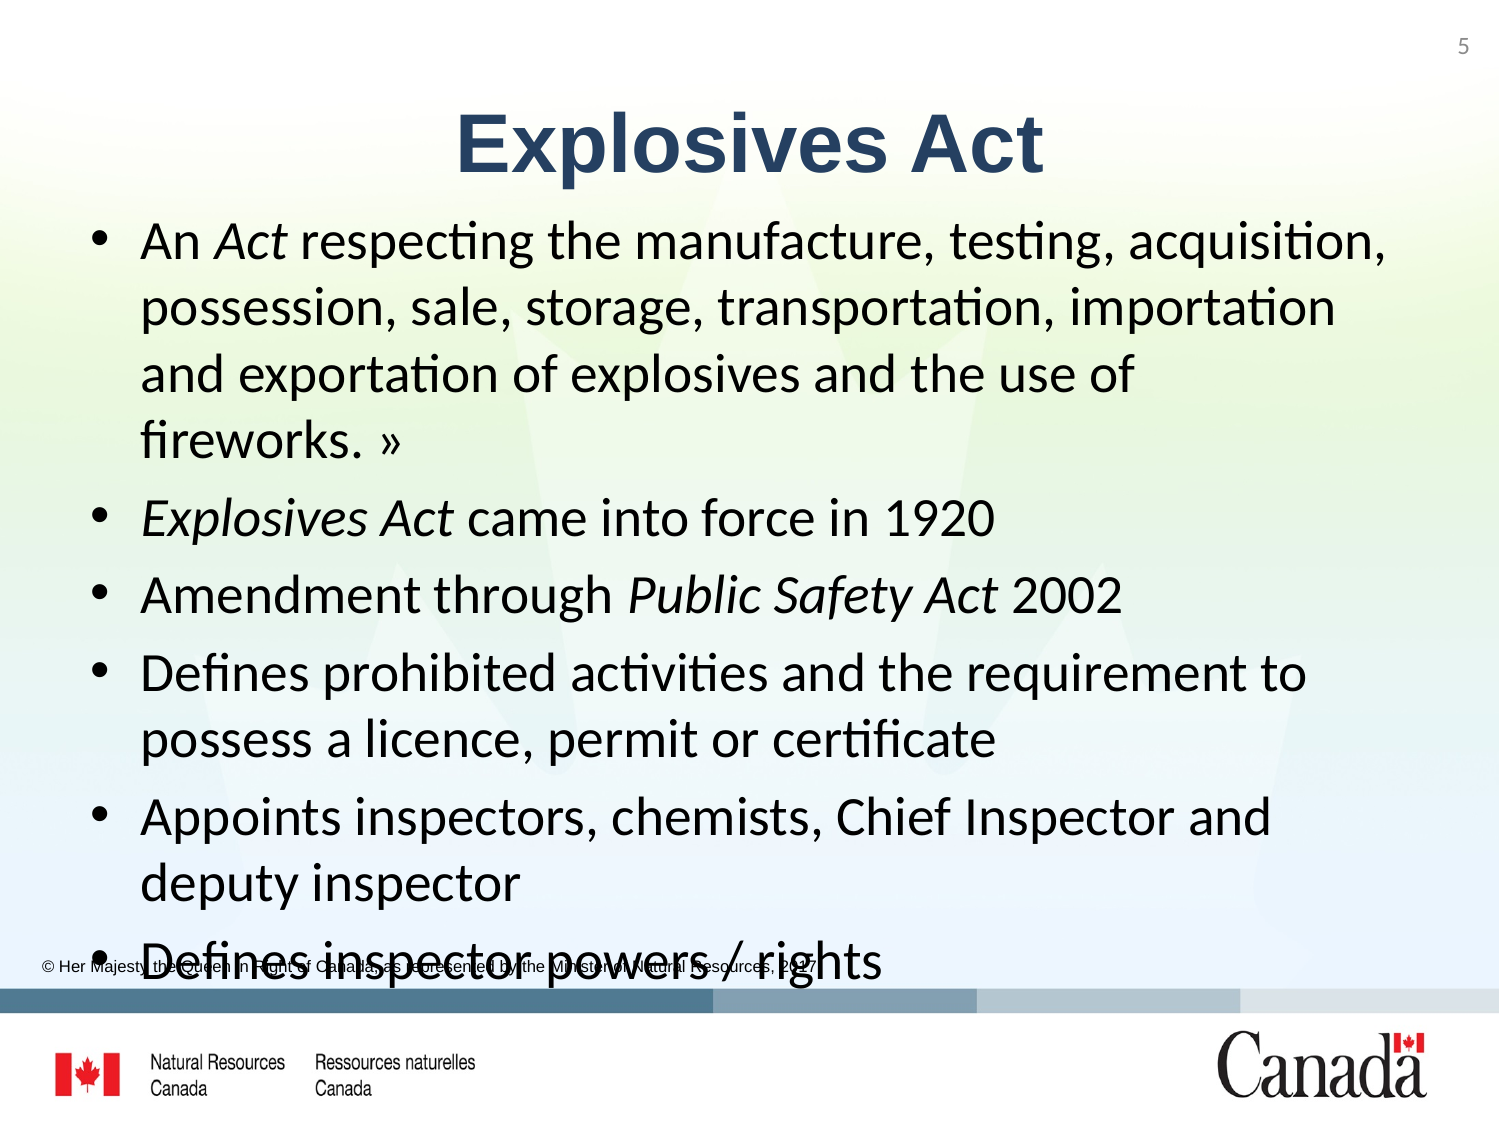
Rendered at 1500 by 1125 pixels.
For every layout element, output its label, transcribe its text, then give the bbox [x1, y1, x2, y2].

title Explosives Act [75, 45, 1425, 196]
slide_number 5 [1408, 15, 1485, 75]
list An Act respecting the manufacture, testing, acquisition, possession, sale, storage, transportation, importation and exportation of explosives and the use of fireworks. » Explosives Act came into force in 1920 Amendment through Public Safety Act 2002 Defines prohibited activities and the requirement to possess a licence, permit or certificate Appoints inspectors, chemists, Chief Inspector and deputy inspector Defines inspector powers / rights [75, 196, 1425, 1005]
picture [0, 0, 1499, 1125]
